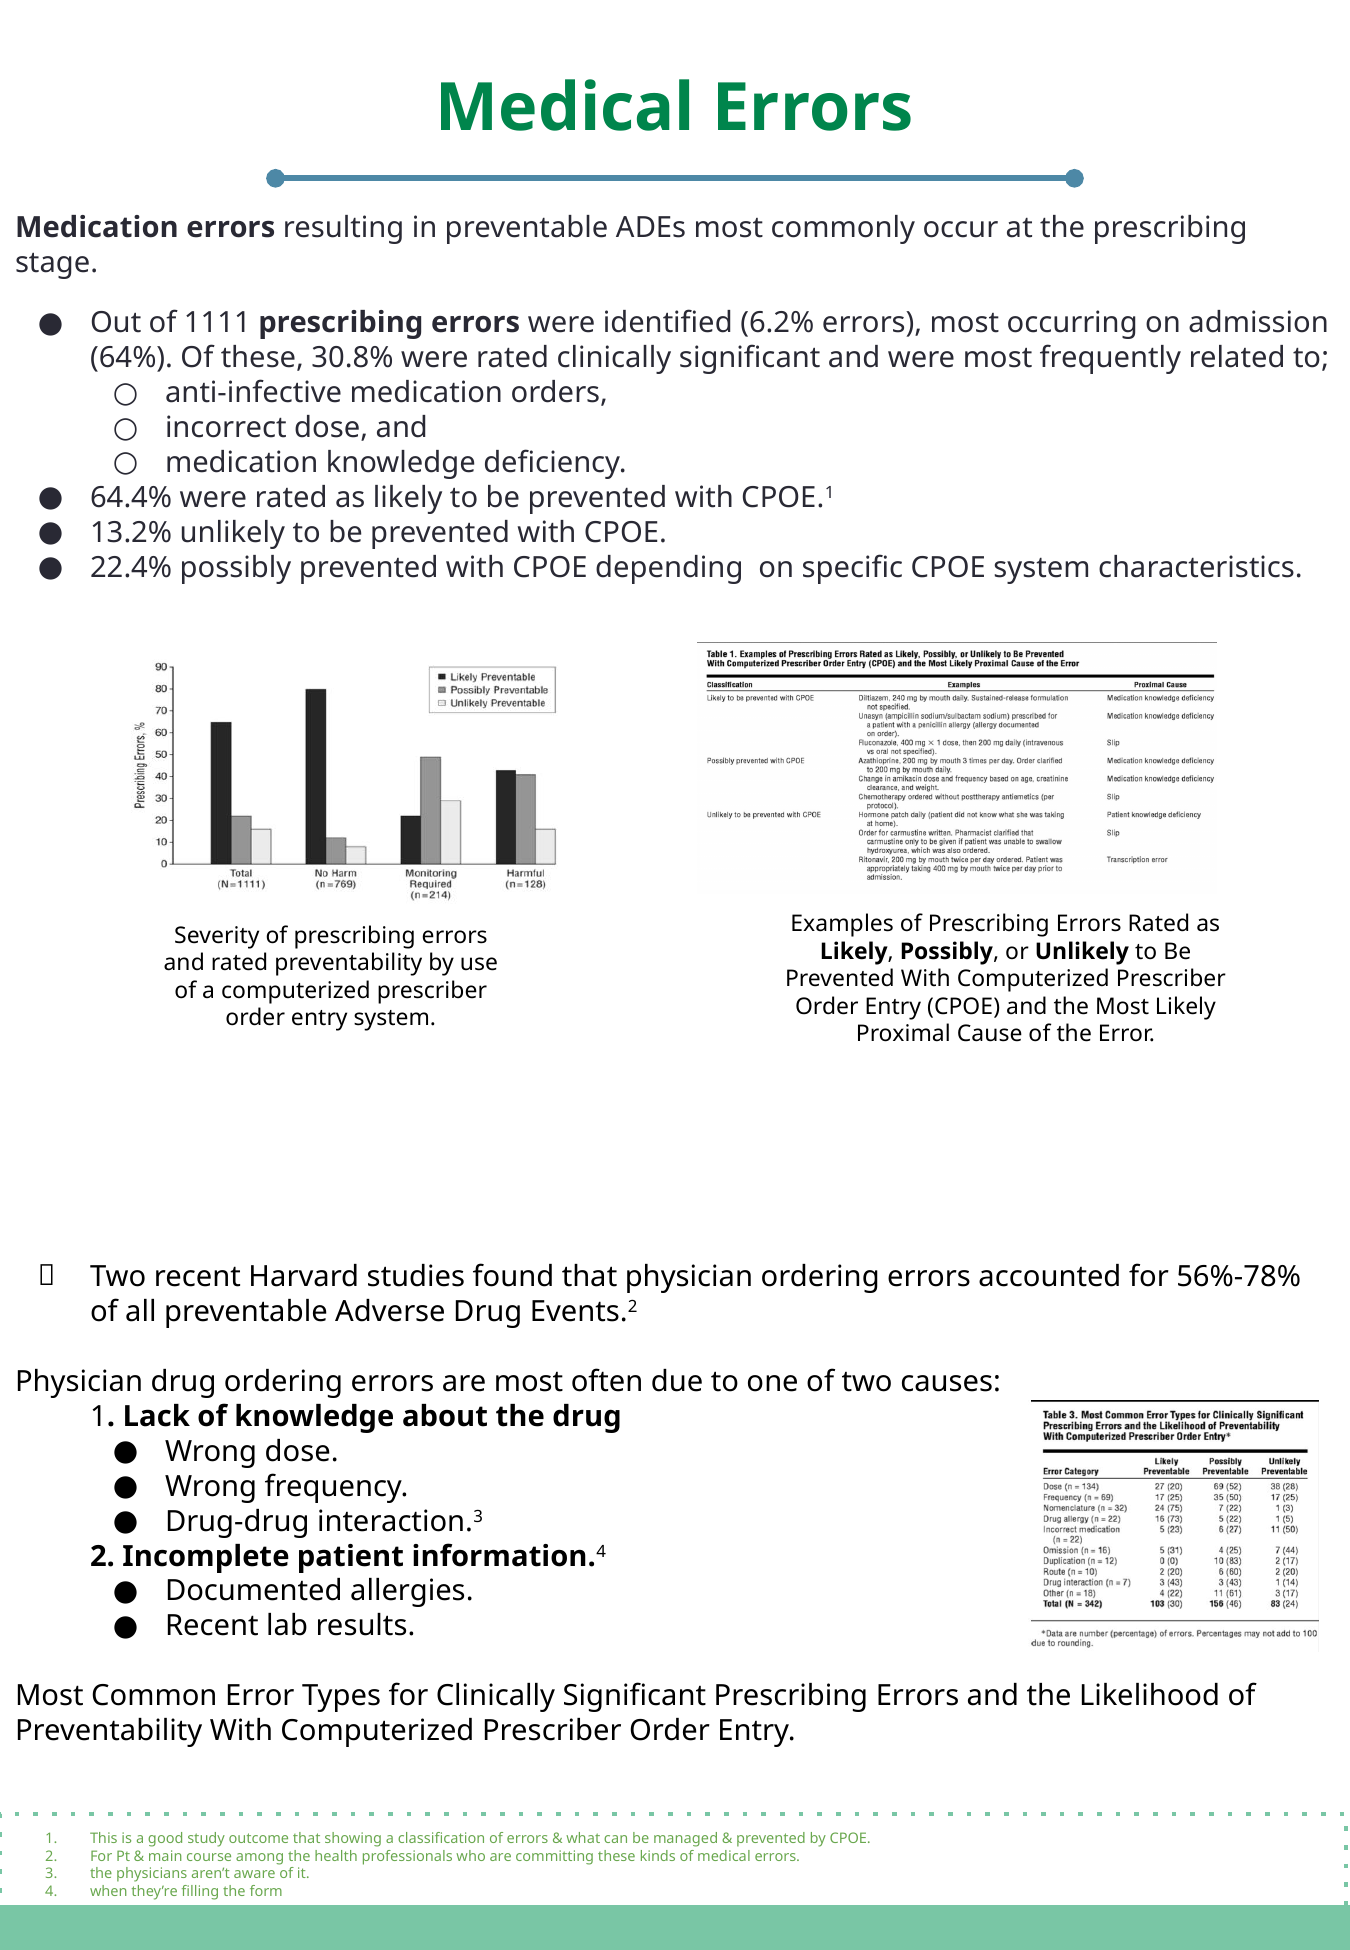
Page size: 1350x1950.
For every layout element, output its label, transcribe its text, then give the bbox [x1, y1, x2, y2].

text_box Medical Errors [278, 57, 1072, 178]
text_box Severity of prescribing errors and rated preventability by use of a computerized prescriber order entry system. [138, 913, 525, 1032]
text_box Two recent Harvard studies found that physician ordering errors accounted for 56%-78% of all preventable Adverse Drug Events.2 Physician drug ordering errors are most often due to one of two causes: 1. Lack of knowledge about the drug Wrong dose. Wrong frequency. Drug-drug interaction.3 2. Incomplete patient information.4 Documented allergies. Recent lab results. Most Common Error Types for Clinically Significant Prescribing Errors and the Likelihood of Preventability With Computerized Prescriber Order Entry. [0, 1242, 1341, 1763]
picture [123, 642, 563, 906]
text_box This is a good study outcome that showing a classification of errors & what can be managed & prevented by CPOE. For Pt & main course among the health professionals who are committing these kinds of medical errors. the physicians aren’t aware of it. when they’re filling the form [0, 1814, 1347, 1910]
picture [1028, 1400, 1320, 1653]
text_box Examples of Prescribing Errors Rated as Likely, Possibly, or Unlikely to Be Prevented With Computerized Prescriber Order Entry (CPOE) and the Most Likely Proximal Cause of the Error. [757, 894, 1254, 1069]
text_box Medication errors resulting in preventable ADEs most commonly occur at the prescribing stage. Out of 1111 prescribing errors were identified (6.2% errors), most occurring on admission (64%). Of these, 30.8% were rated clinically significant and were most frequently related to; anti-infective medication orders, incorrect dose, and medication knowledge deficiency. 64.4% were rated as likely to be prevented with CPOE.1 13.2% unlikely to be prevented with CPOE. 22.4% possibly prevented with CPOE depending on specific CPOE system characteristics. [0, 193, 1350, 643]
picture [696, 642, 1217, 895]
